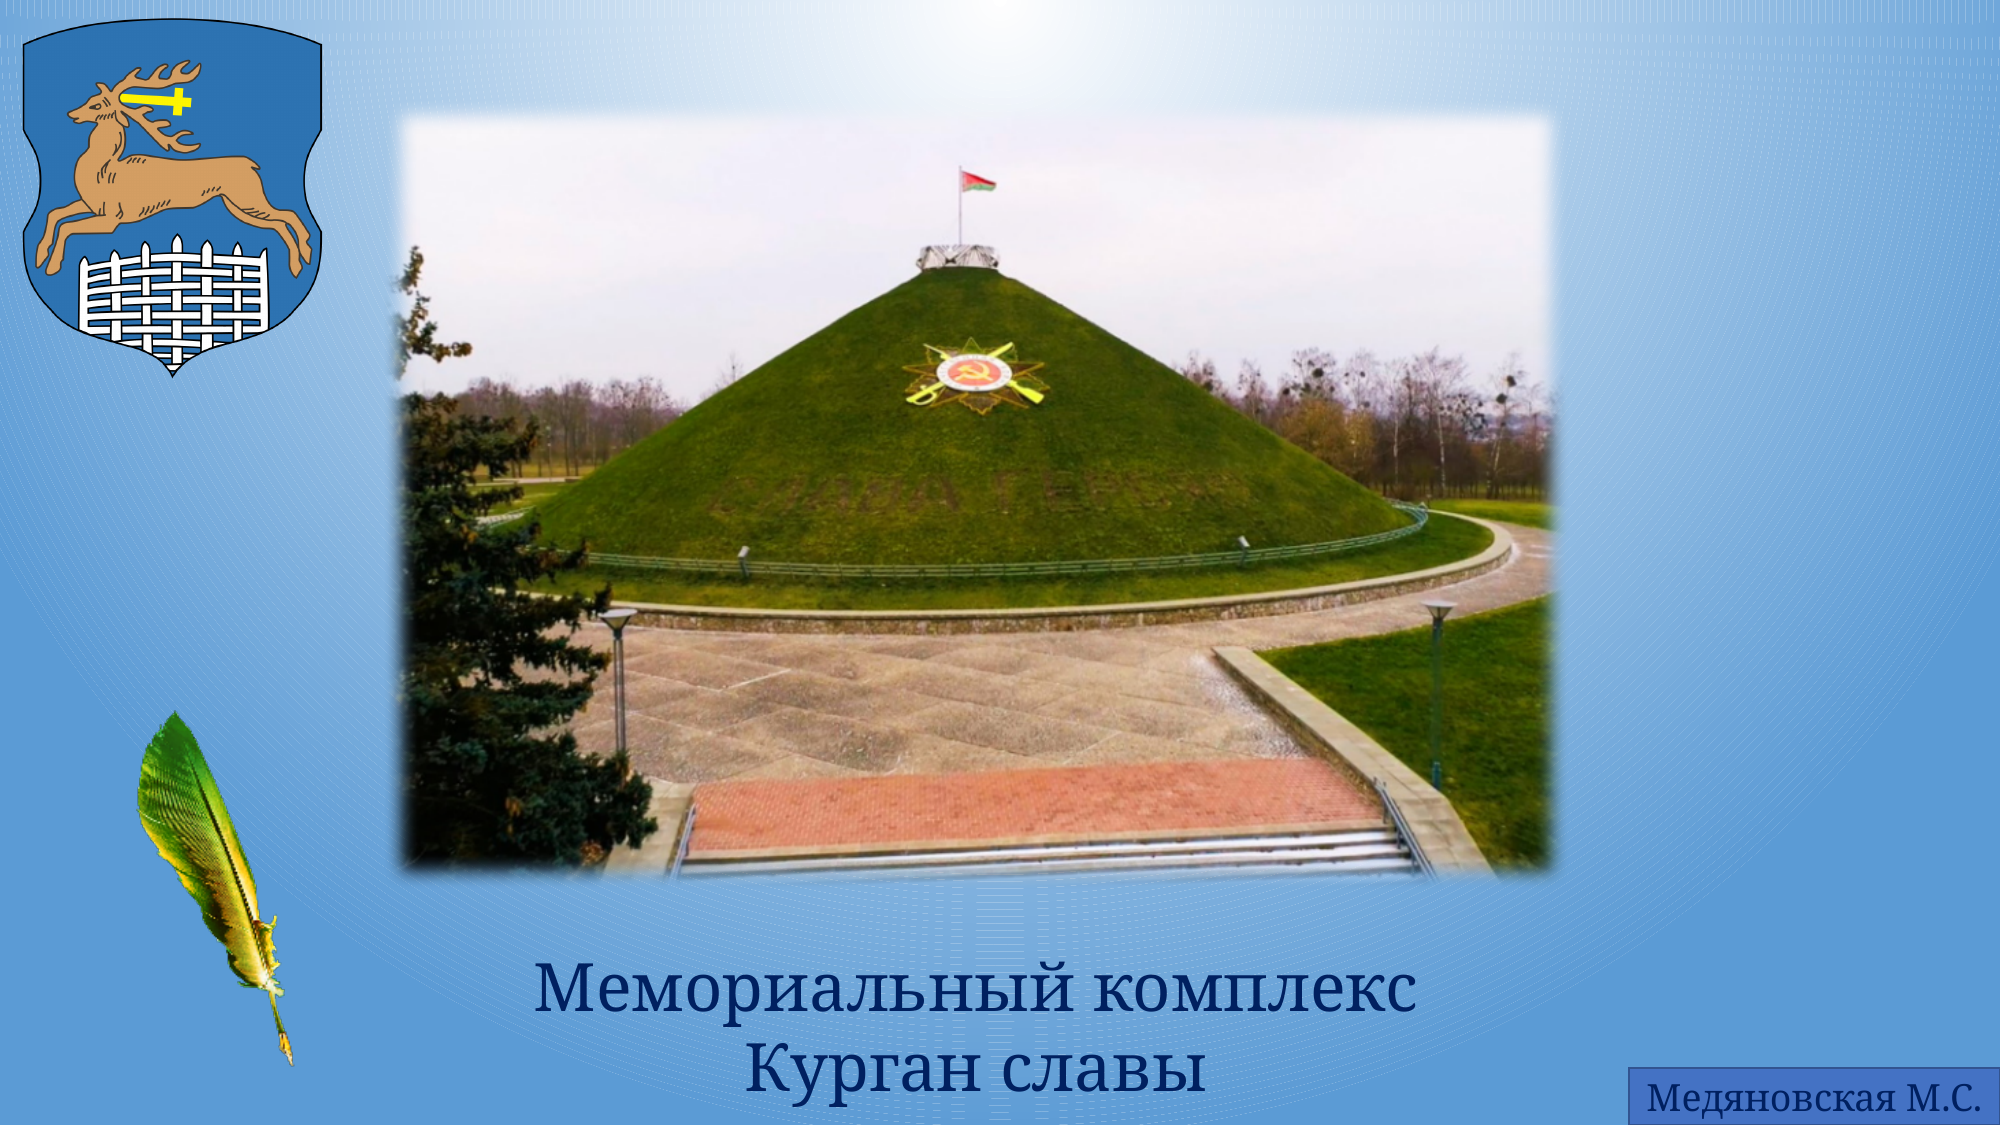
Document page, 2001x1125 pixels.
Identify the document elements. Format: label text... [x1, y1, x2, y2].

picture [384, 98, 1569, 889]
text_box Мемориальный комплекс Курган славы [475, 937, 1477, 1113]
text_box Медяновская М.С. [1628, 1067, 2000, 1125]
picture [0, 0, 335, 395]
picture [135, 709, 296, 1068]
